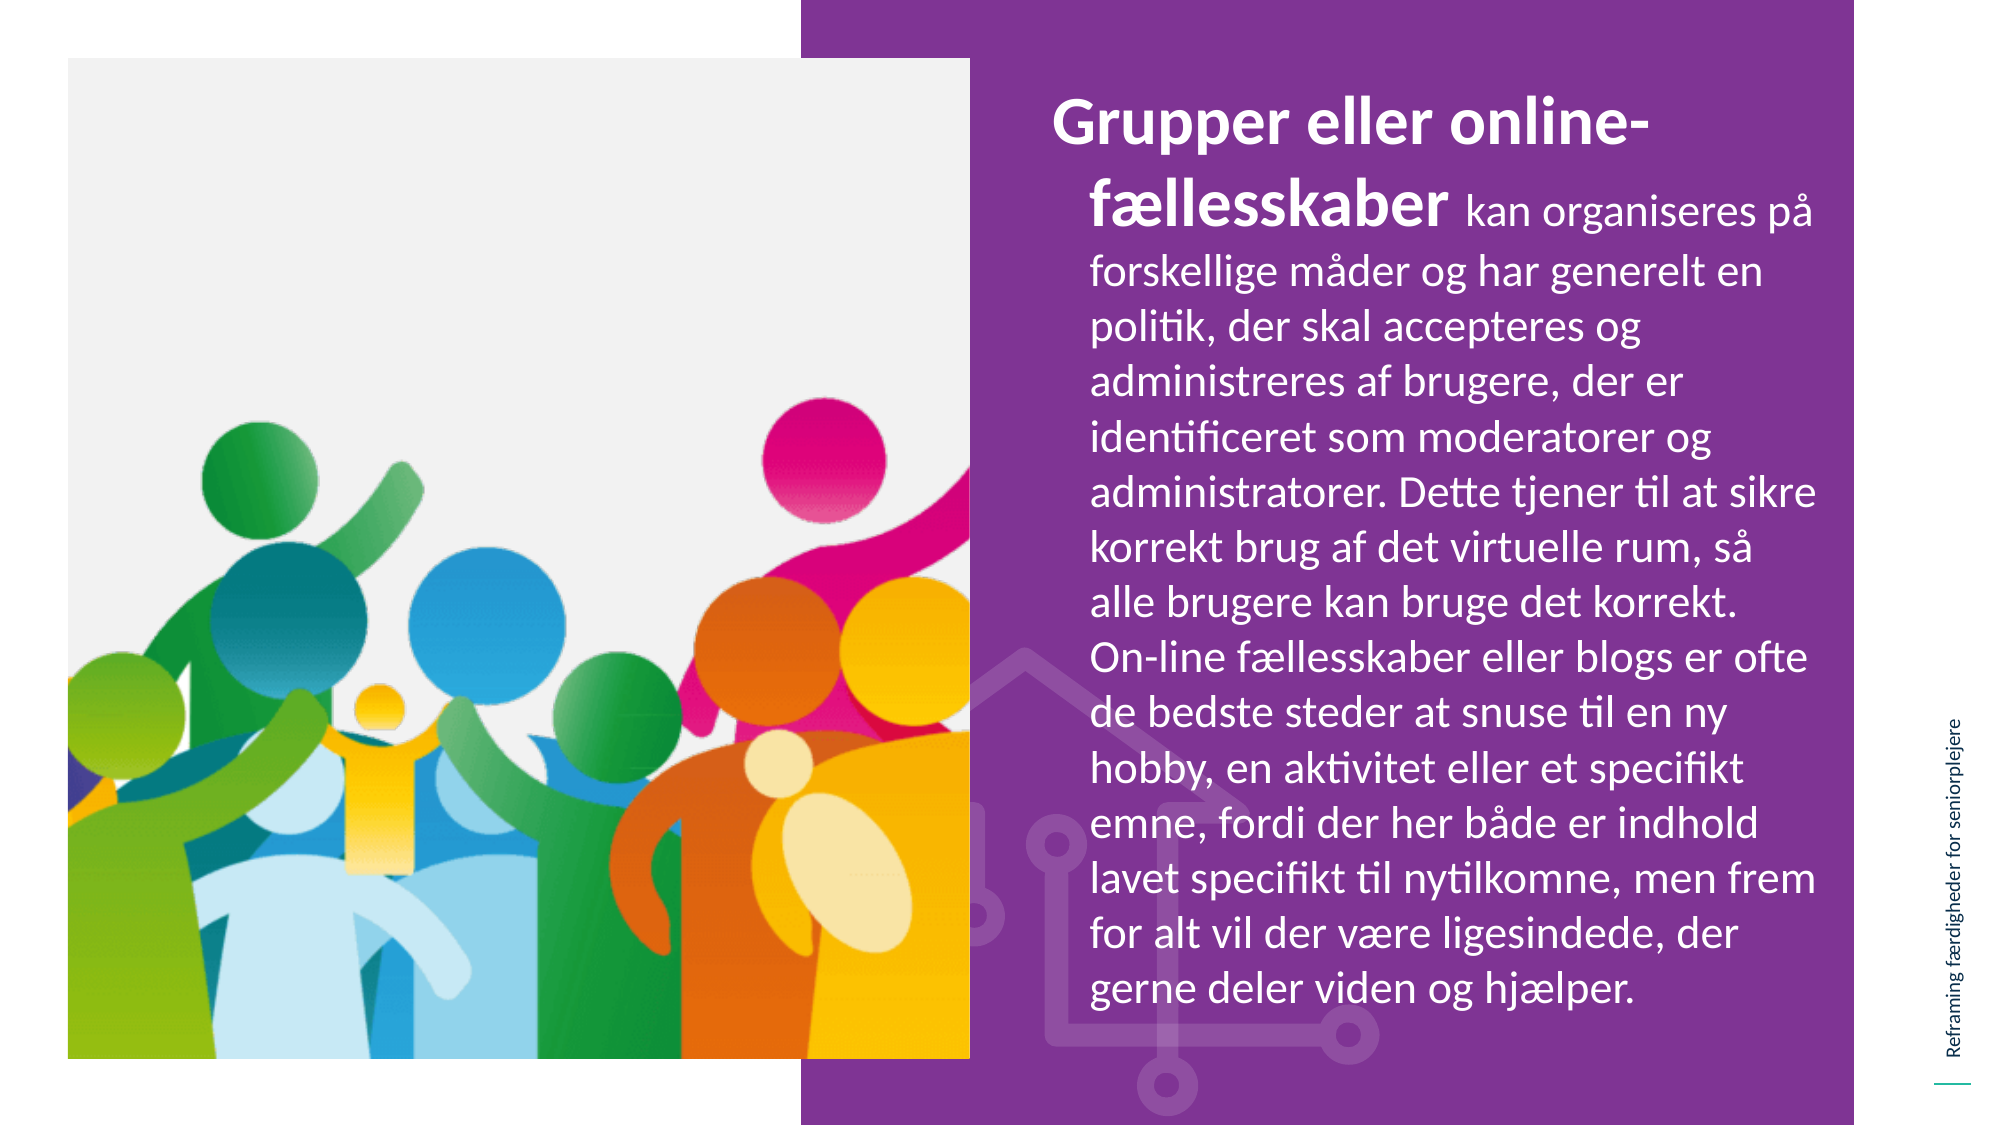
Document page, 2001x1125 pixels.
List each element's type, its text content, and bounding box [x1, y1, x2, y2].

list Grupper eller online-fællesskaber kan organiseres på forskellige måder og har generelt en politik, der skal accepteres og administreres af brugere, der er identificeret som moderatorer og administratorer. Dette tjener til at sikre korrekt brug af det virtuelle rum, så alle brugere kan bruge det korrekt. On-line fællesskaber eller blogs er ofte de bedste steder at snuse til en ny hobby, en aktivitet eller et specifikt emne, fordi der her både er indhold lavet specifikt til nytilkomne, men frem for alt vil der være ligesindede, der gerne deler viden og hjælper. [999, 57, 1838, 1086]
picture [67, 57, 970, 1059]
